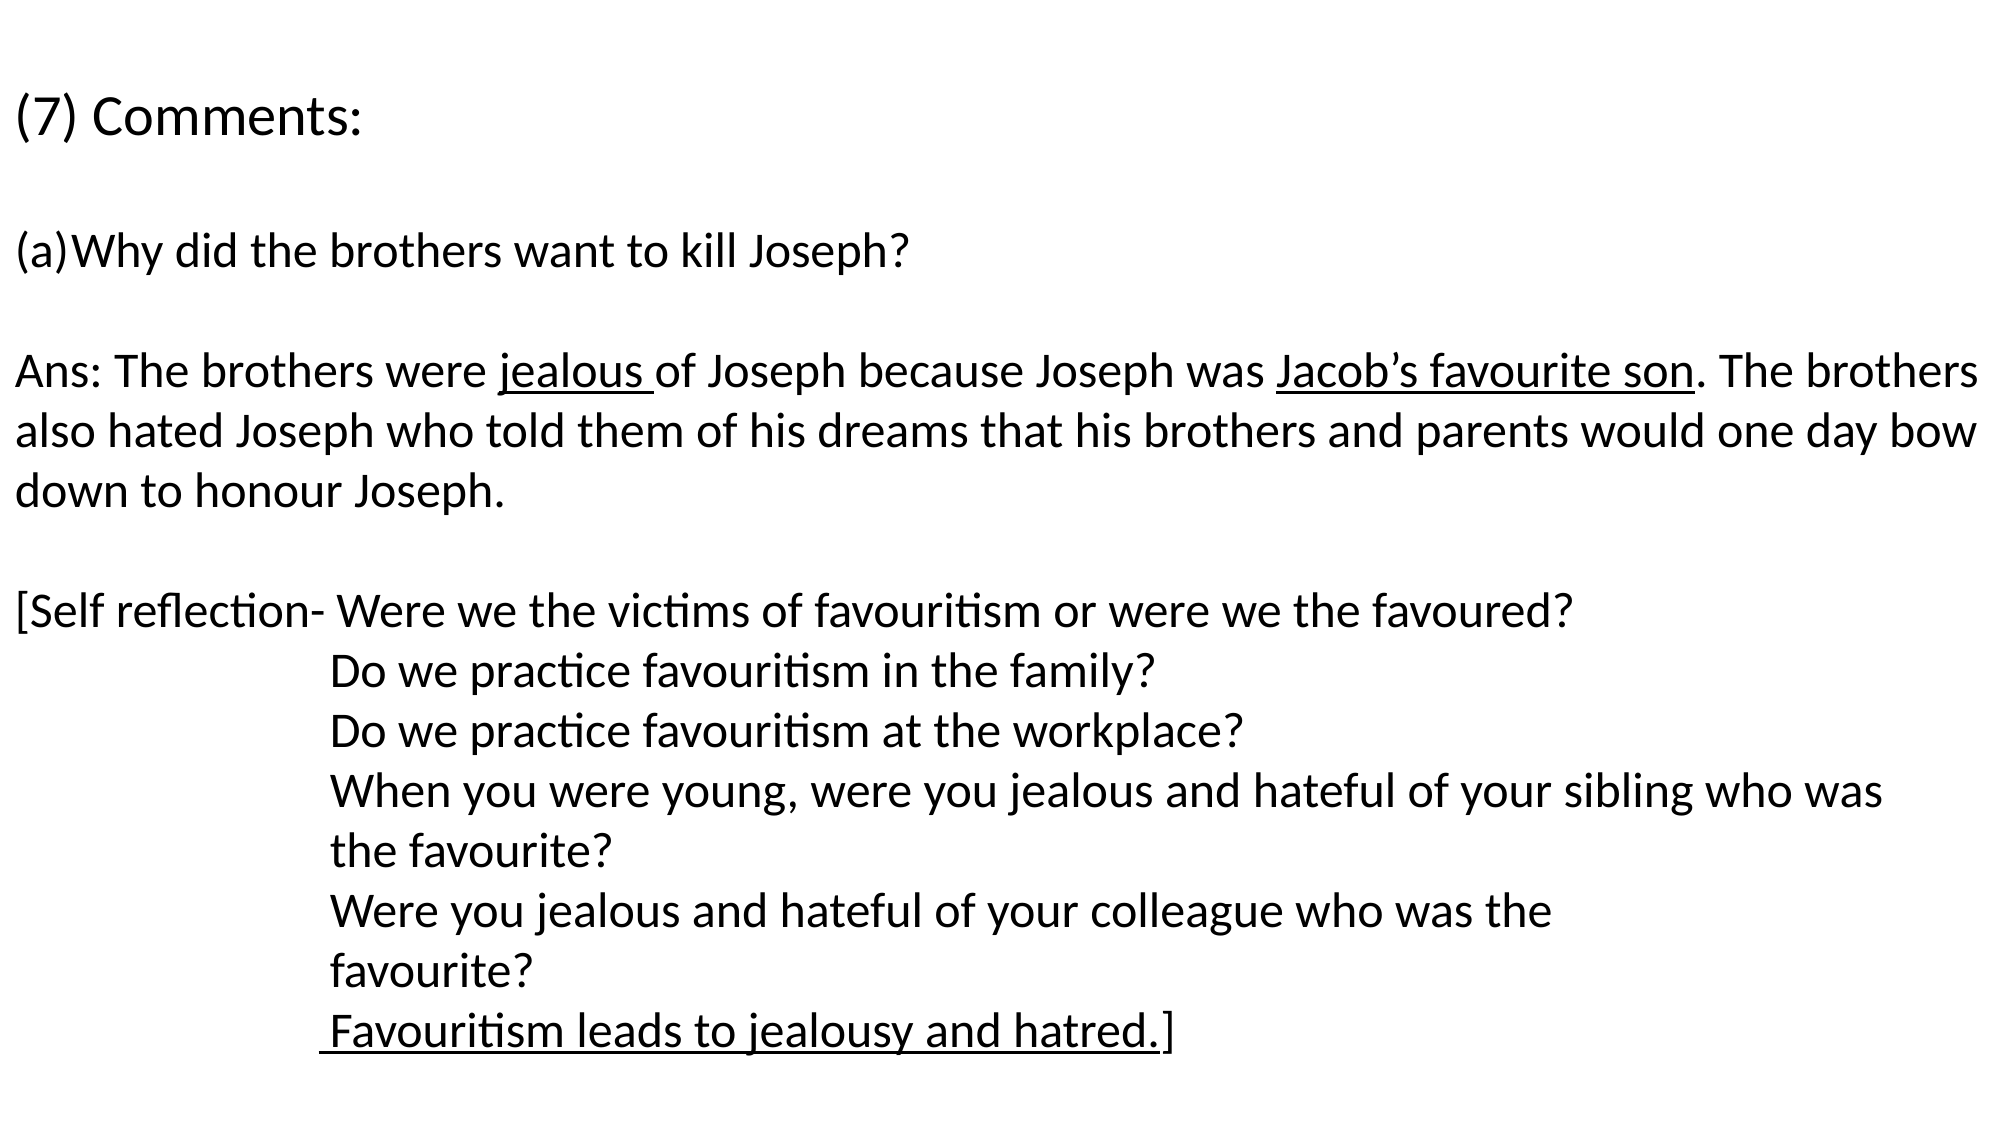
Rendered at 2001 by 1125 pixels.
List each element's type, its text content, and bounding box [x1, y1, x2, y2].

text_box (7) Comments: Why did the brothers want to kill Joseph? Ans: The brothers were jealous of Joseph because Joseph was Jacob’s favourite son. The brothers also hated Joseph who told them of his dreams that his brothers and parents would one day bow down to honour Joseph. [Self reflection- Were we the victims of favouritism or were we the favoured? Do we practice favouritism in the family? Do we practice favouritism at the workplace? When you were young, were you jealous and hateful of your sibling who was the favourite? Were you jealous and hateful of your colleague who was the favourite? Favouritism leads to jealousy and hatred.] [0, 0, 2000, 1065]
